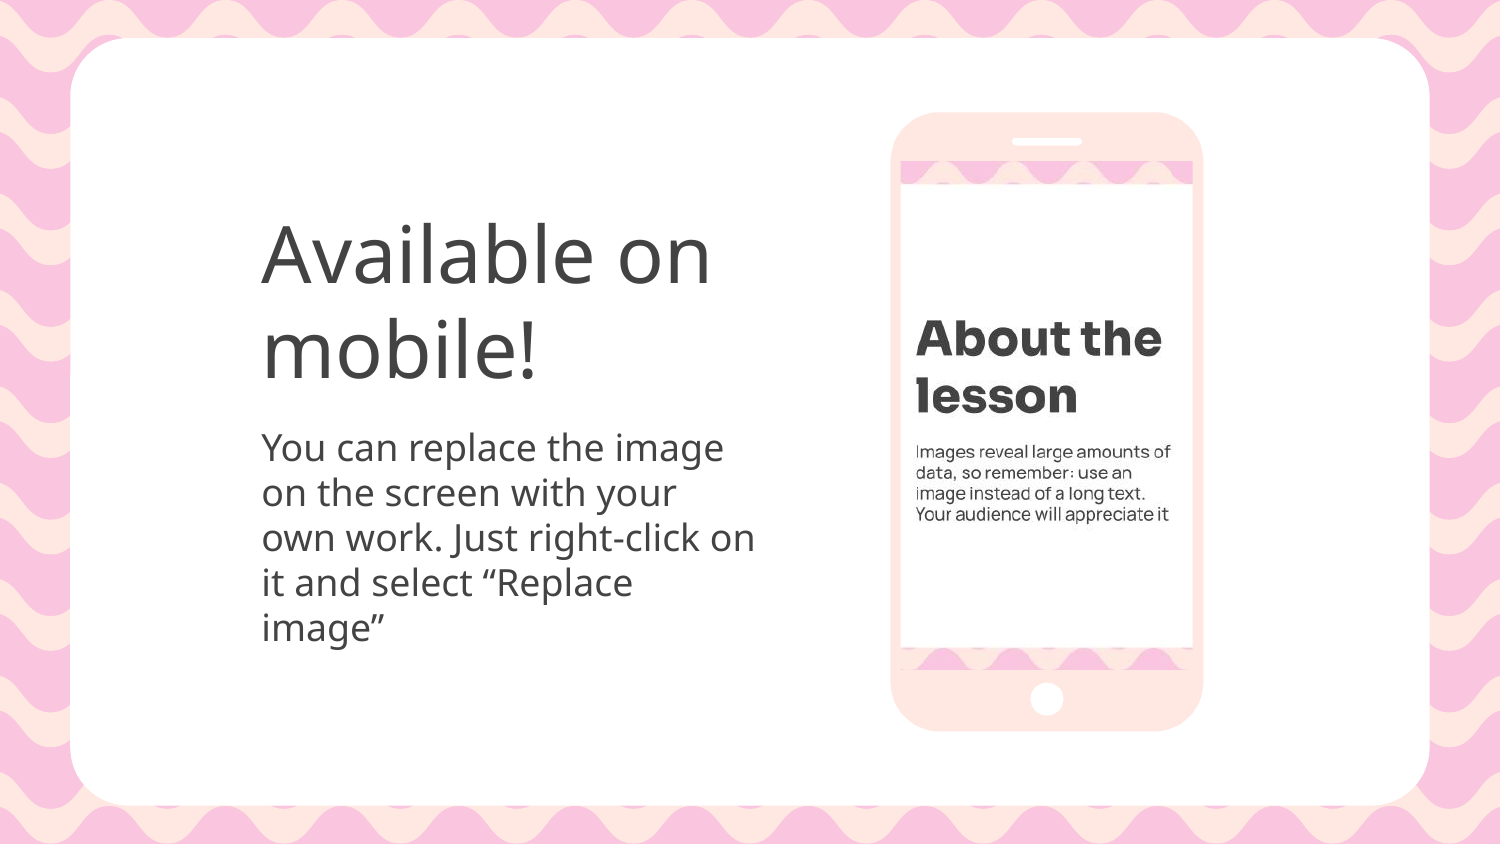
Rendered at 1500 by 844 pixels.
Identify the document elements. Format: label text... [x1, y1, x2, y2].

text_box [890, 112, 1204, 732]
title Available on mobile! [246, 190, 777, 409]
picture [900, 161, 1193, 670]
subtitle You can replace the image on the screen with your own work. Just right-click on it and select “Replace image” [246, 409, 777, 628]
